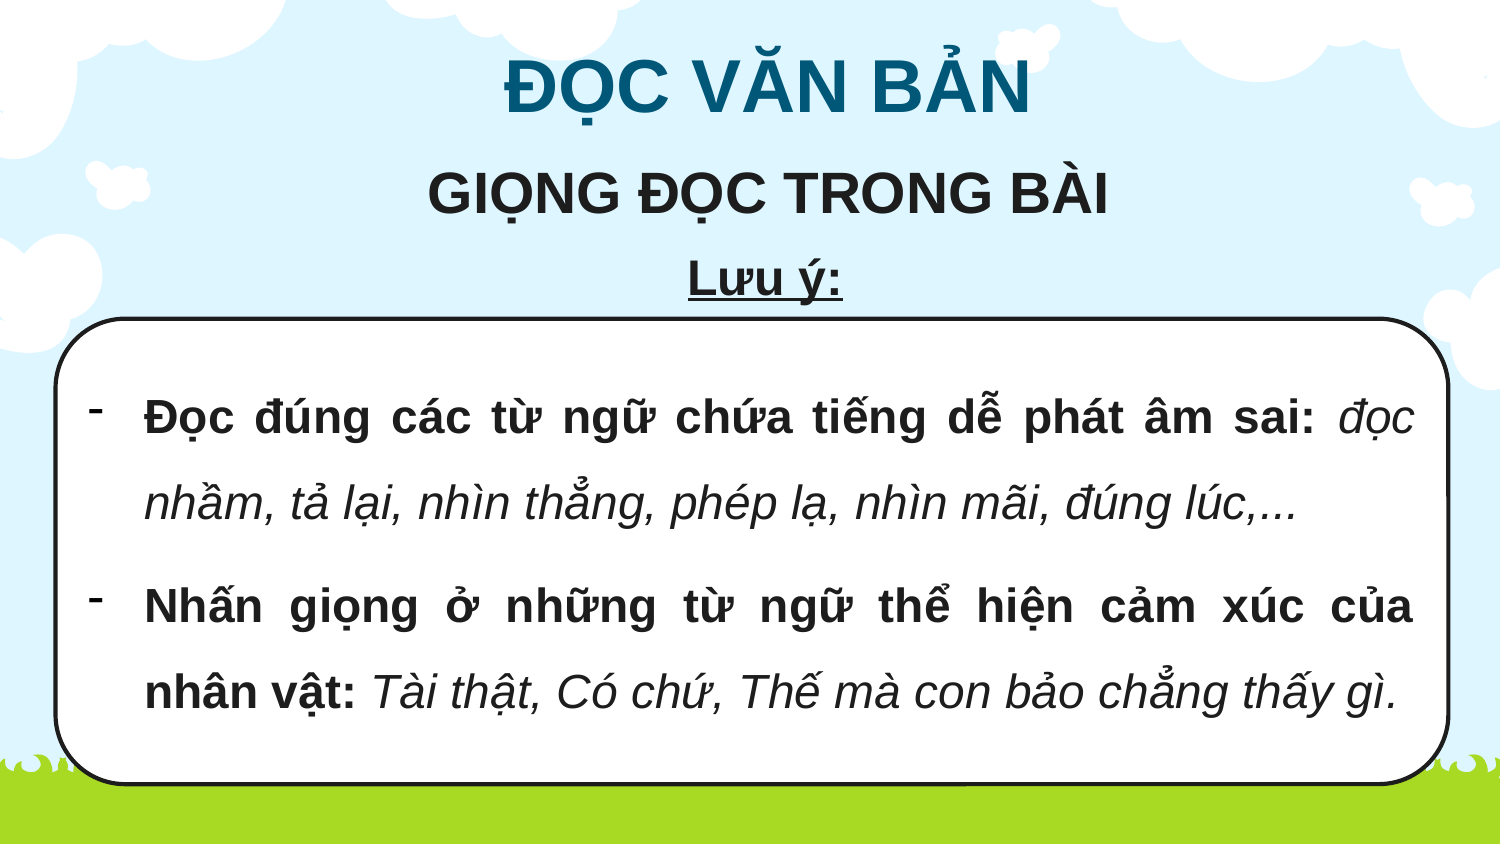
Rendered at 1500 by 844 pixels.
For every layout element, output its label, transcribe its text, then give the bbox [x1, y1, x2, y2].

text_box GIỌNG ĐỌC TRONG BÀI [0, 113, 1500, 233]
text_box Đọc đúng các từ ngữ chứa tiếng dễ phát âm sai: đọc nhầm, tả lại, nhìn thẳng, phép lạ, nhìn mãi, đúng lúc,... Nhấn giọng ở những từ ngữ thể hiện cảm xúc của nhân vật: Tài thật, Có chứ, Thế mà con bảo chẳng thấy gì. [73, 349, 1431, 726]
text_box Lưu ý: [672, 208, 866, 313]
text_box ĐỌC VĂN BẢN [489, 0, 1049, 113]
text_box [53, 316, 1451, 787]
